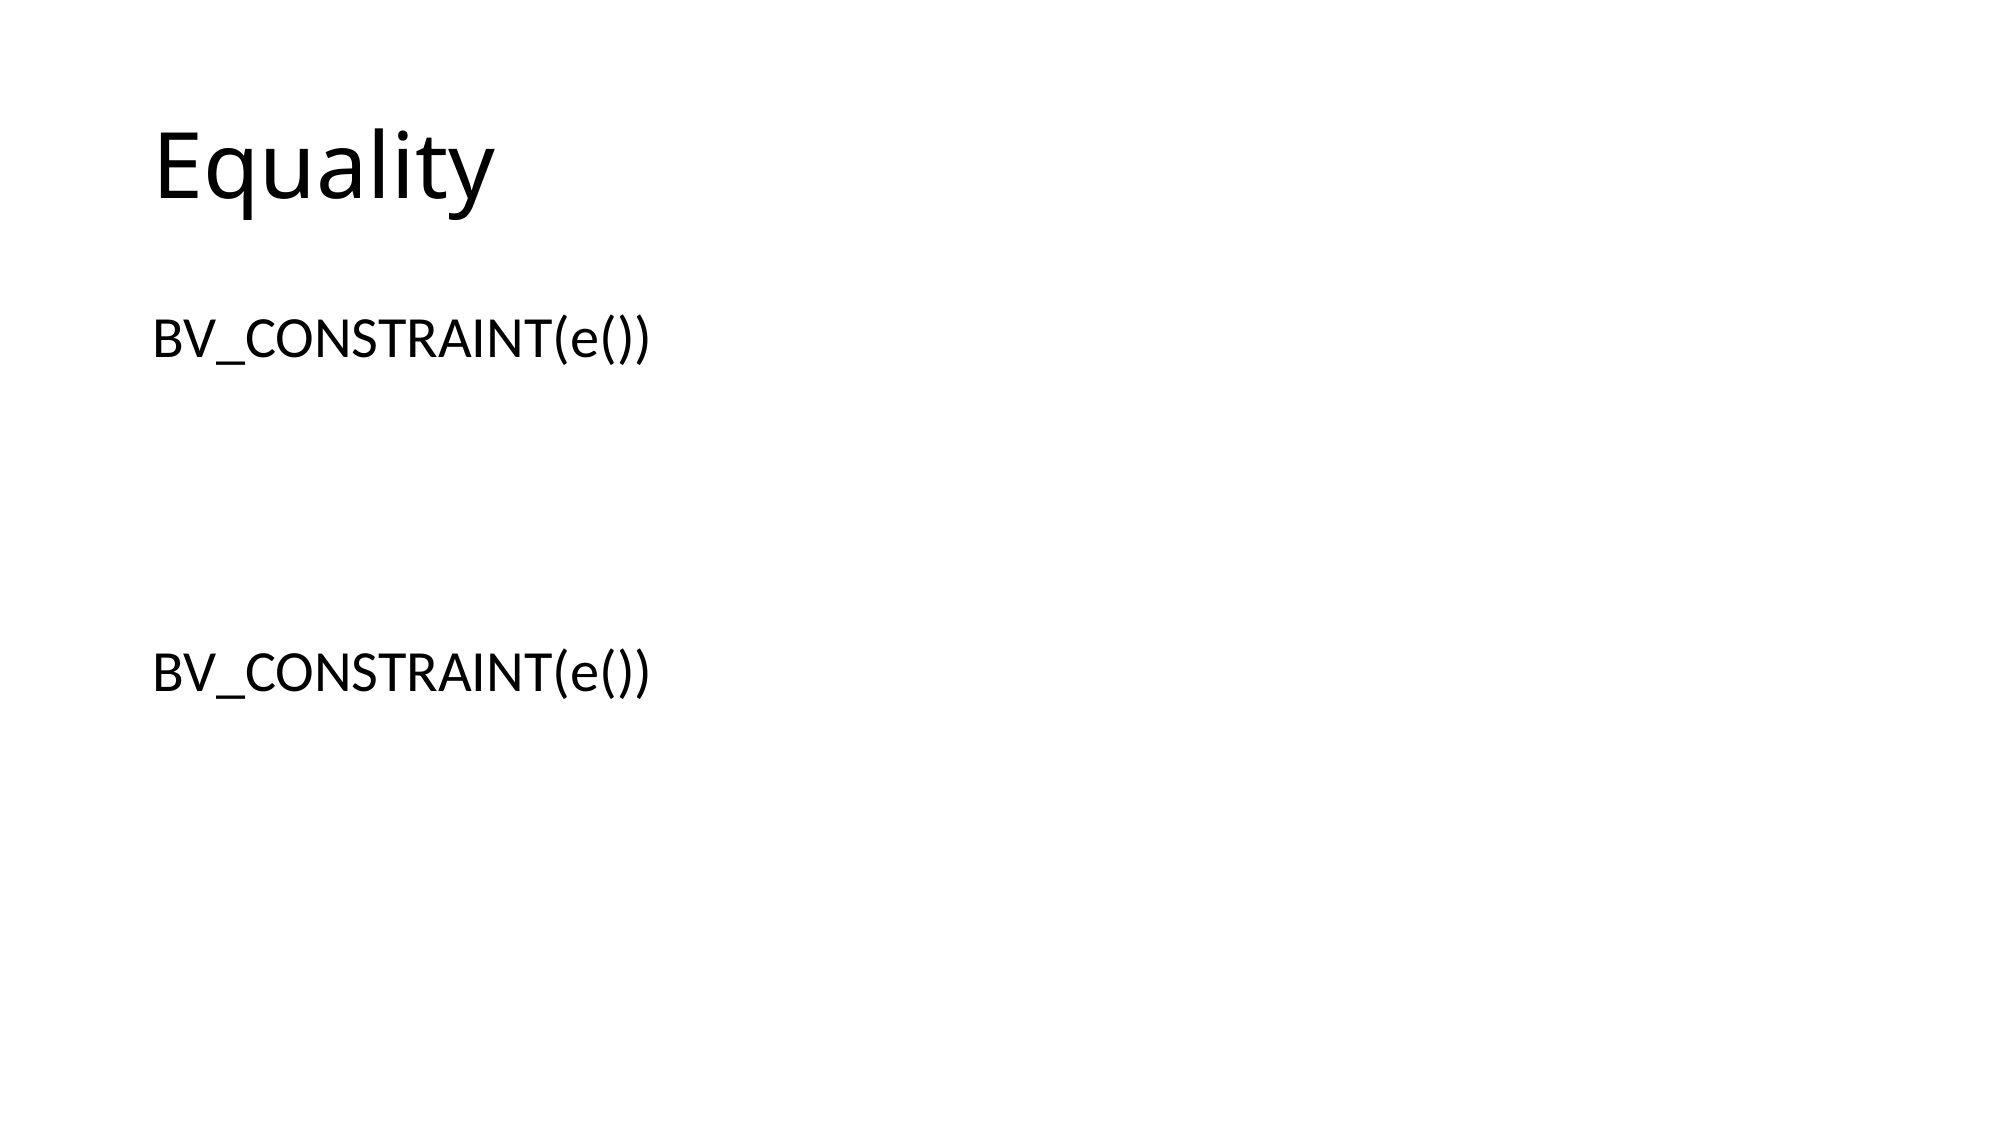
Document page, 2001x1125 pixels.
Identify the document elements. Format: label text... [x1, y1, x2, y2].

title Equality [137, 59, 1863, 278]
